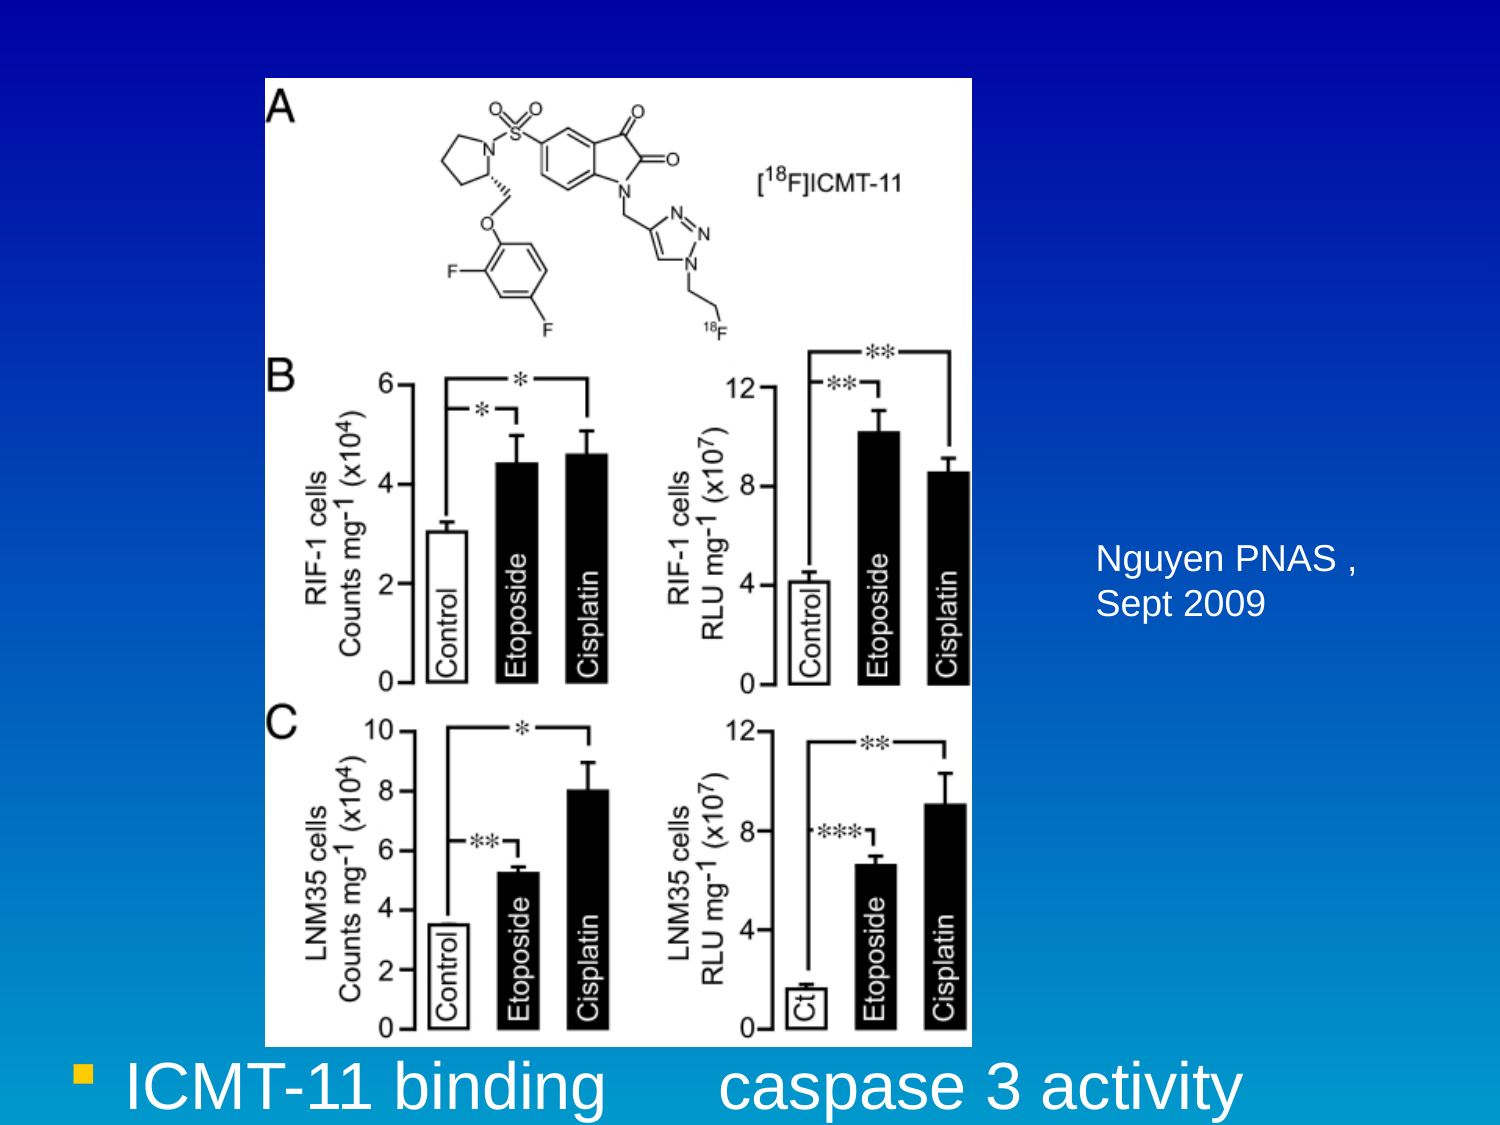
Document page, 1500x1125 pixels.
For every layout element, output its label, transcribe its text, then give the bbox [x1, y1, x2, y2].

text_box Nguyen PNAS , Sept 2009 [1080, 527, 1412, 632]
list ICMT-11 binding caspase 3 activity [52, 1034, 1282, 1125]
picture [0, 77, 1500, 1046]
